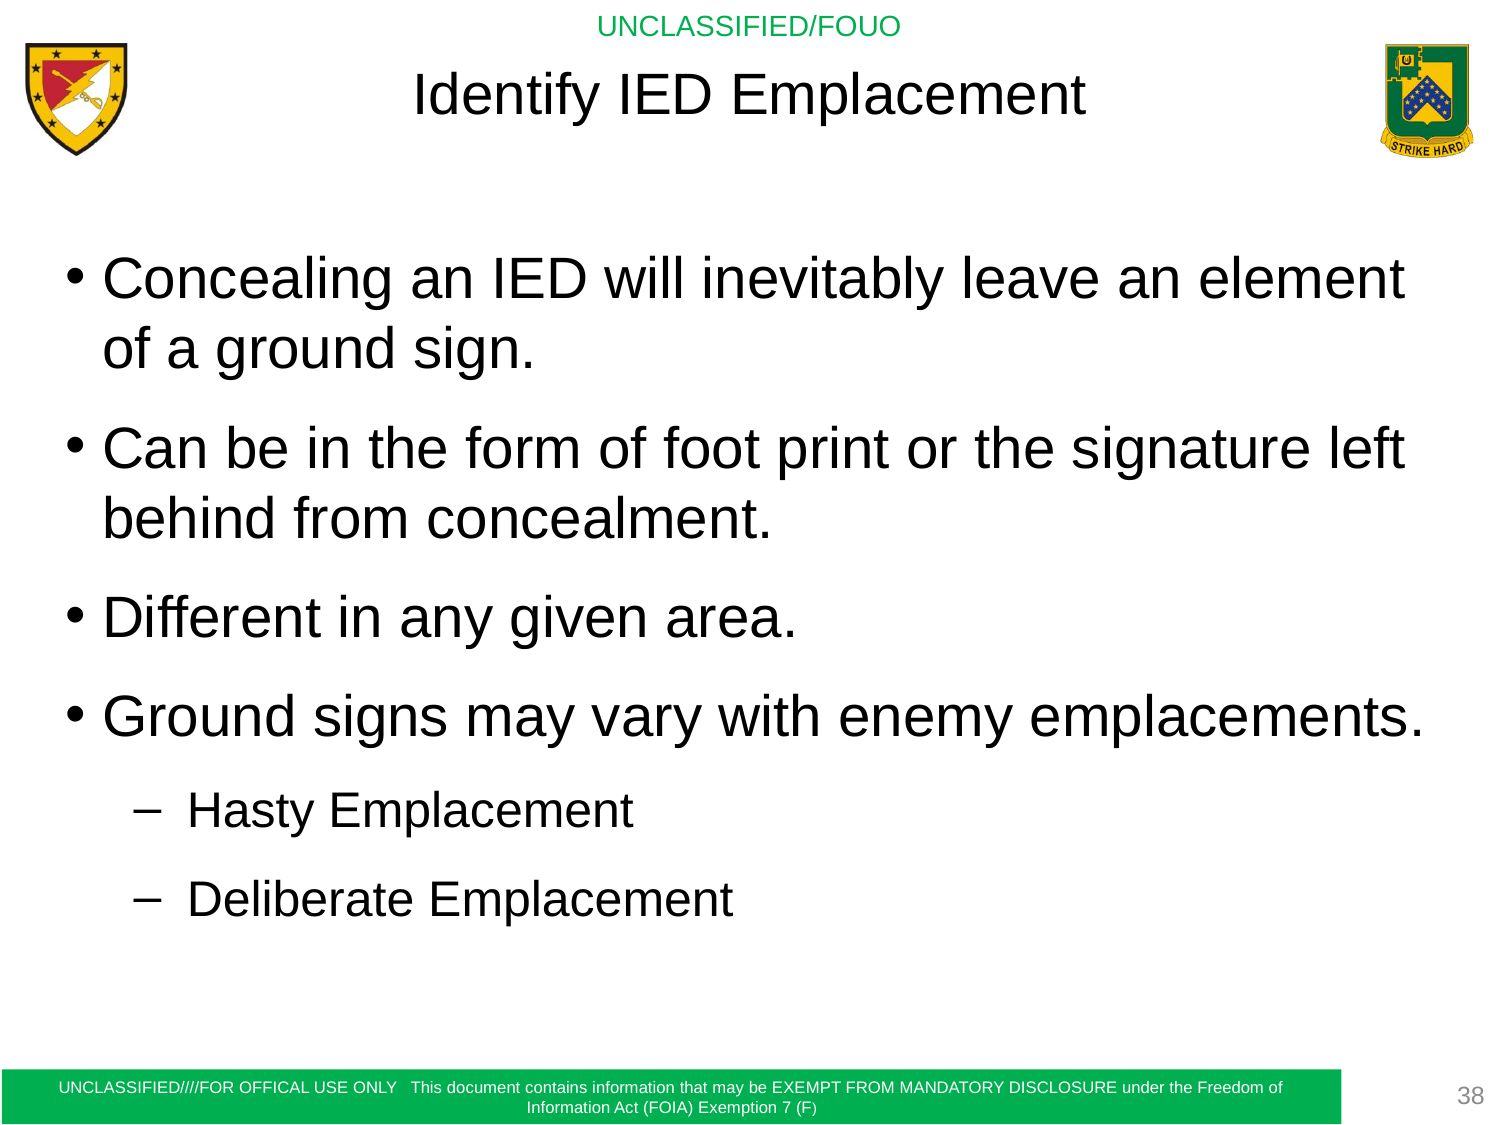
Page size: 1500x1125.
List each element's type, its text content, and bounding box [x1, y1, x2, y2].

title Identify IED Emplacement [75, 37, 1425, 146]
list Concealing an IED will inevitably leave an element of a ground sign. Can be in the form of foot print or the signature left behind from concealment. Different in any given area. Ground signs may vary with enemy emplacements. Hasty Emplacement Deliberate Emplacement [50, 233, 1475, 988]
picture [19, 43, 133, 156]
slide_number 38 [1365, 1065, 1500, 1125]
picture [1380, 44, 1474, 158]
